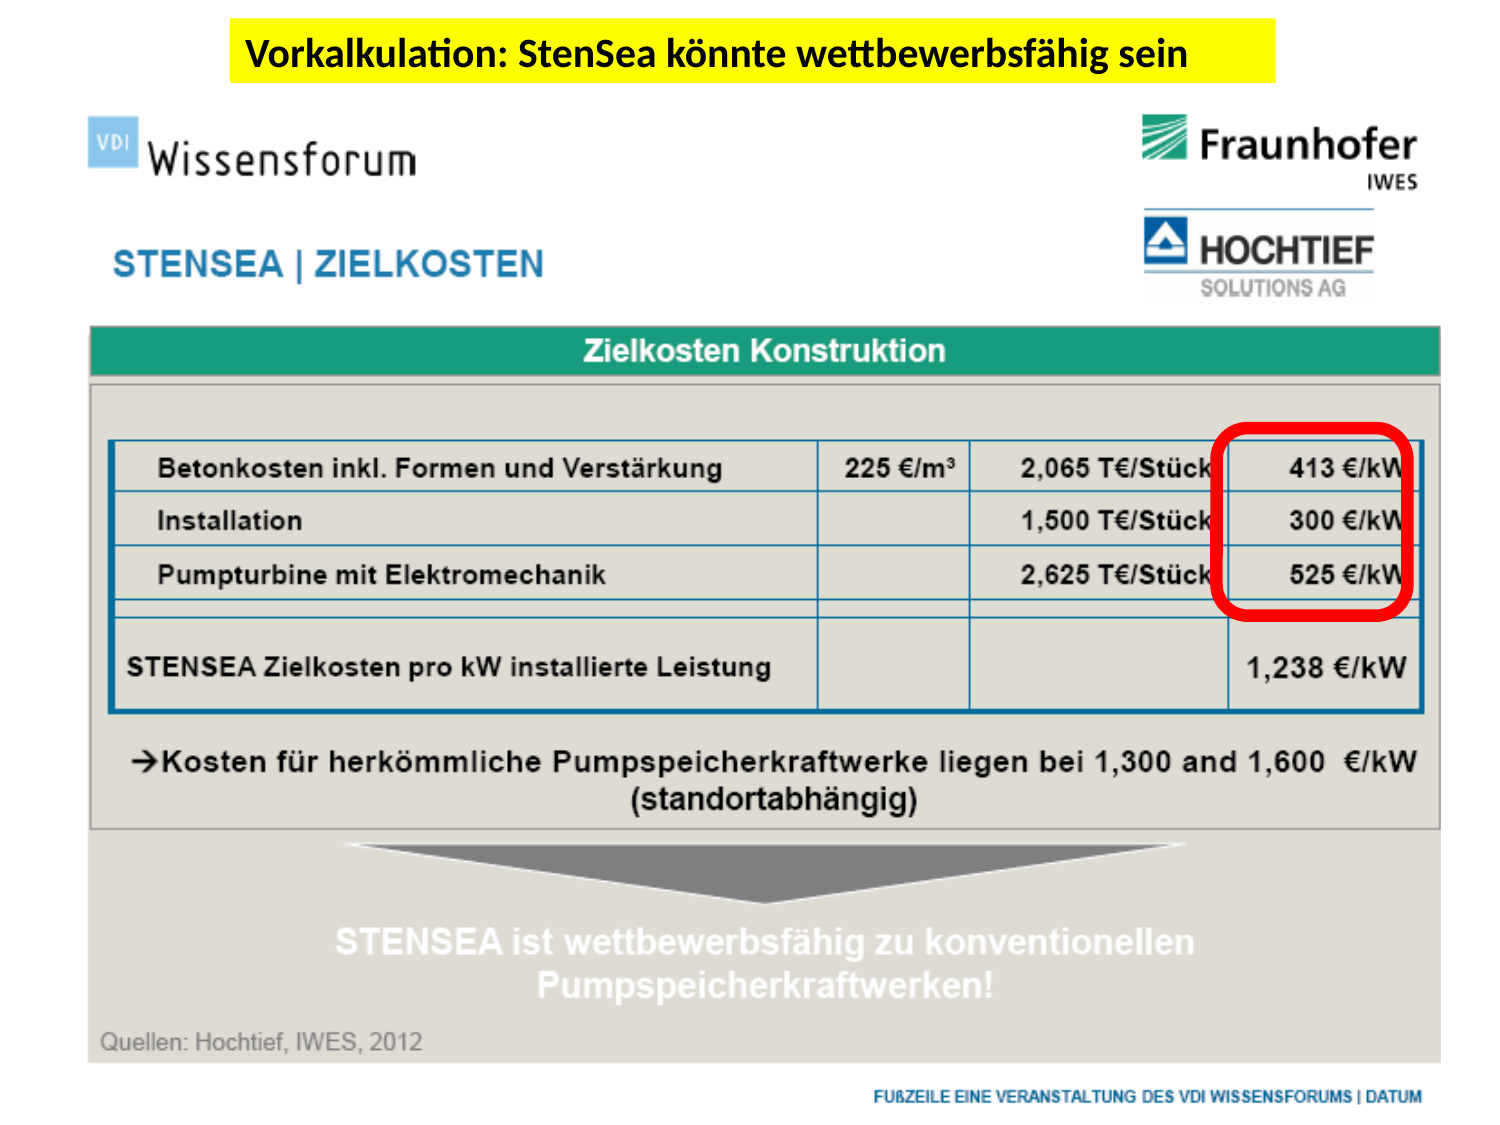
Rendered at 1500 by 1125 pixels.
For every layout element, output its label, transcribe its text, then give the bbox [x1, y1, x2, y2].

picture [62, 83, 1442, 1121]
text_box Vorkalkulation: StenSea könnte wettbewerbsfähig sein [230, 18, 1276, 82]
